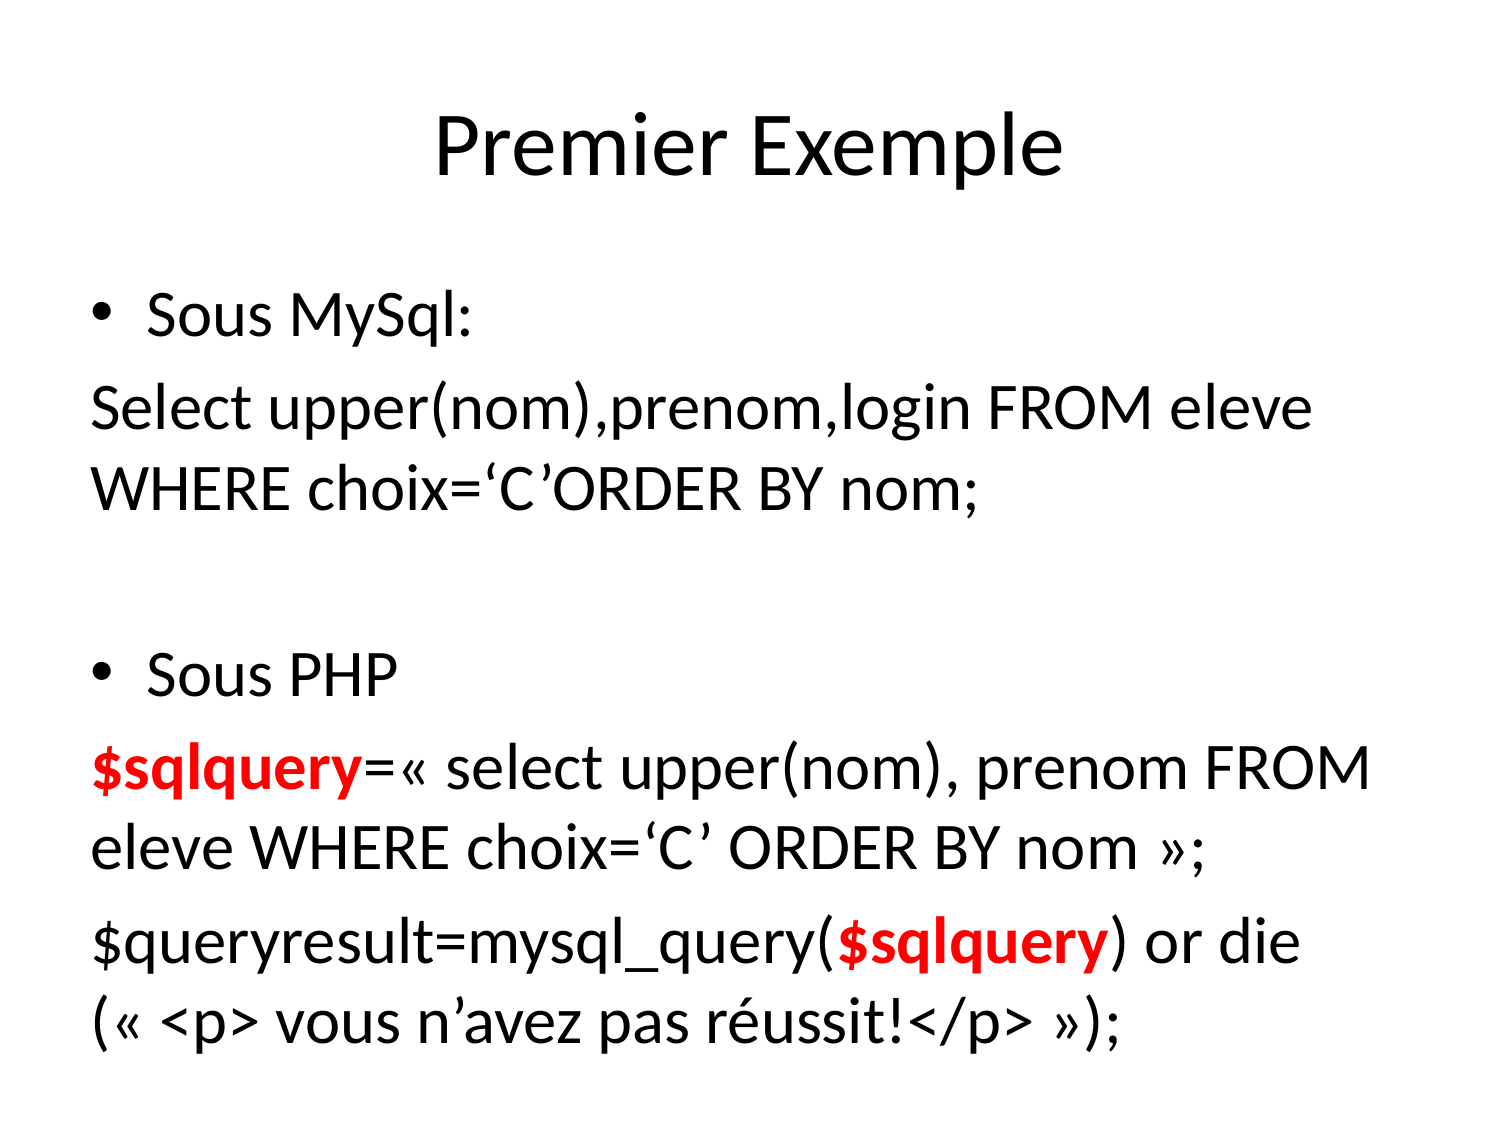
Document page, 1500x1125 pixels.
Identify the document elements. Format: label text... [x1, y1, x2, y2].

title Premier Exemple [75, 45, 1425, 233]
list Sous MySql: Select upper(nom),prenom,login FROM eleve WHERE choix=‘C’ORDER BY nom; Sous PHP $sqlquery=« select upper(nom), prenom FROM eleve WHERE choix=‘C’ ORDER BY nom »; $queryresult=mysql_query($sqlquery) or die (« <p> vous n’avez pas réussit!</p> »); [75, 262, 1425, 1005]
